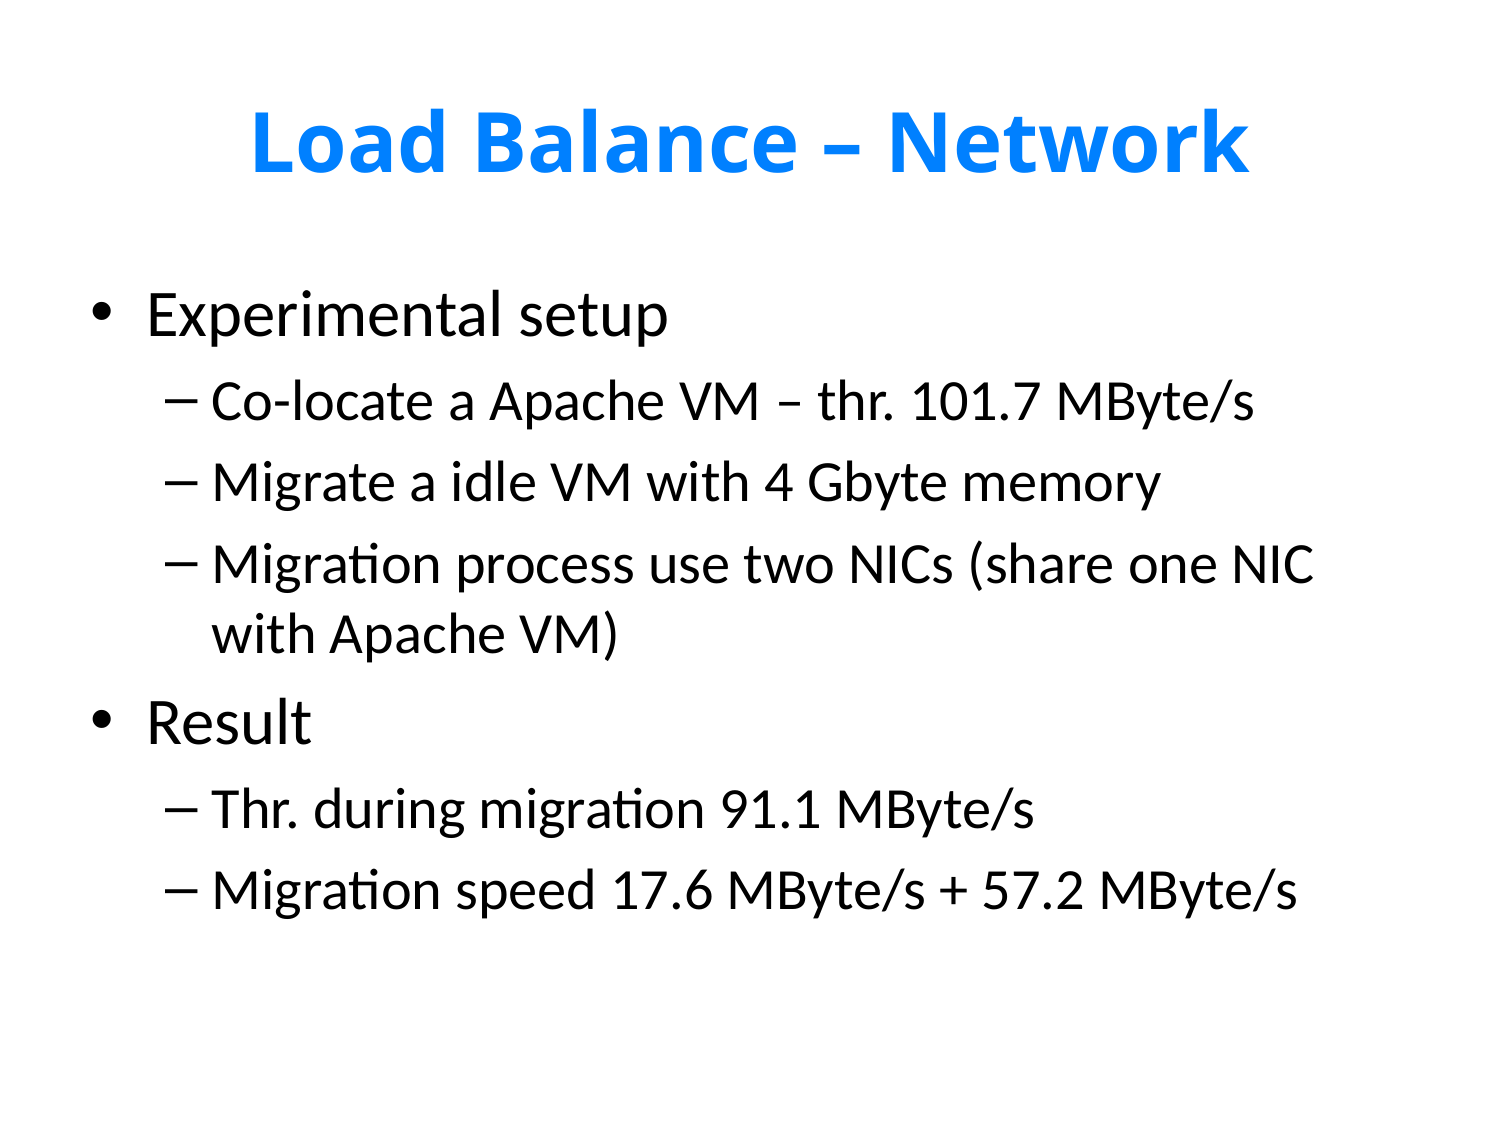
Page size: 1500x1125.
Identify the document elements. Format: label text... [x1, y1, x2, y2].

list Experimental setup Co-locate a Apache VM – thr. 101.7 MByte/s Migrate a idle VM with 4 Gbyte memory Migration process use two NICs (share one NIC with Apache VM) Result Thr. during migration 91.1 MByte/s Migration speed 17.6 MByte/s + 57.2 MByte/s [75, 262, 1425, 1005]
title Load Balance – Network [75, 45, 1425, 233]
